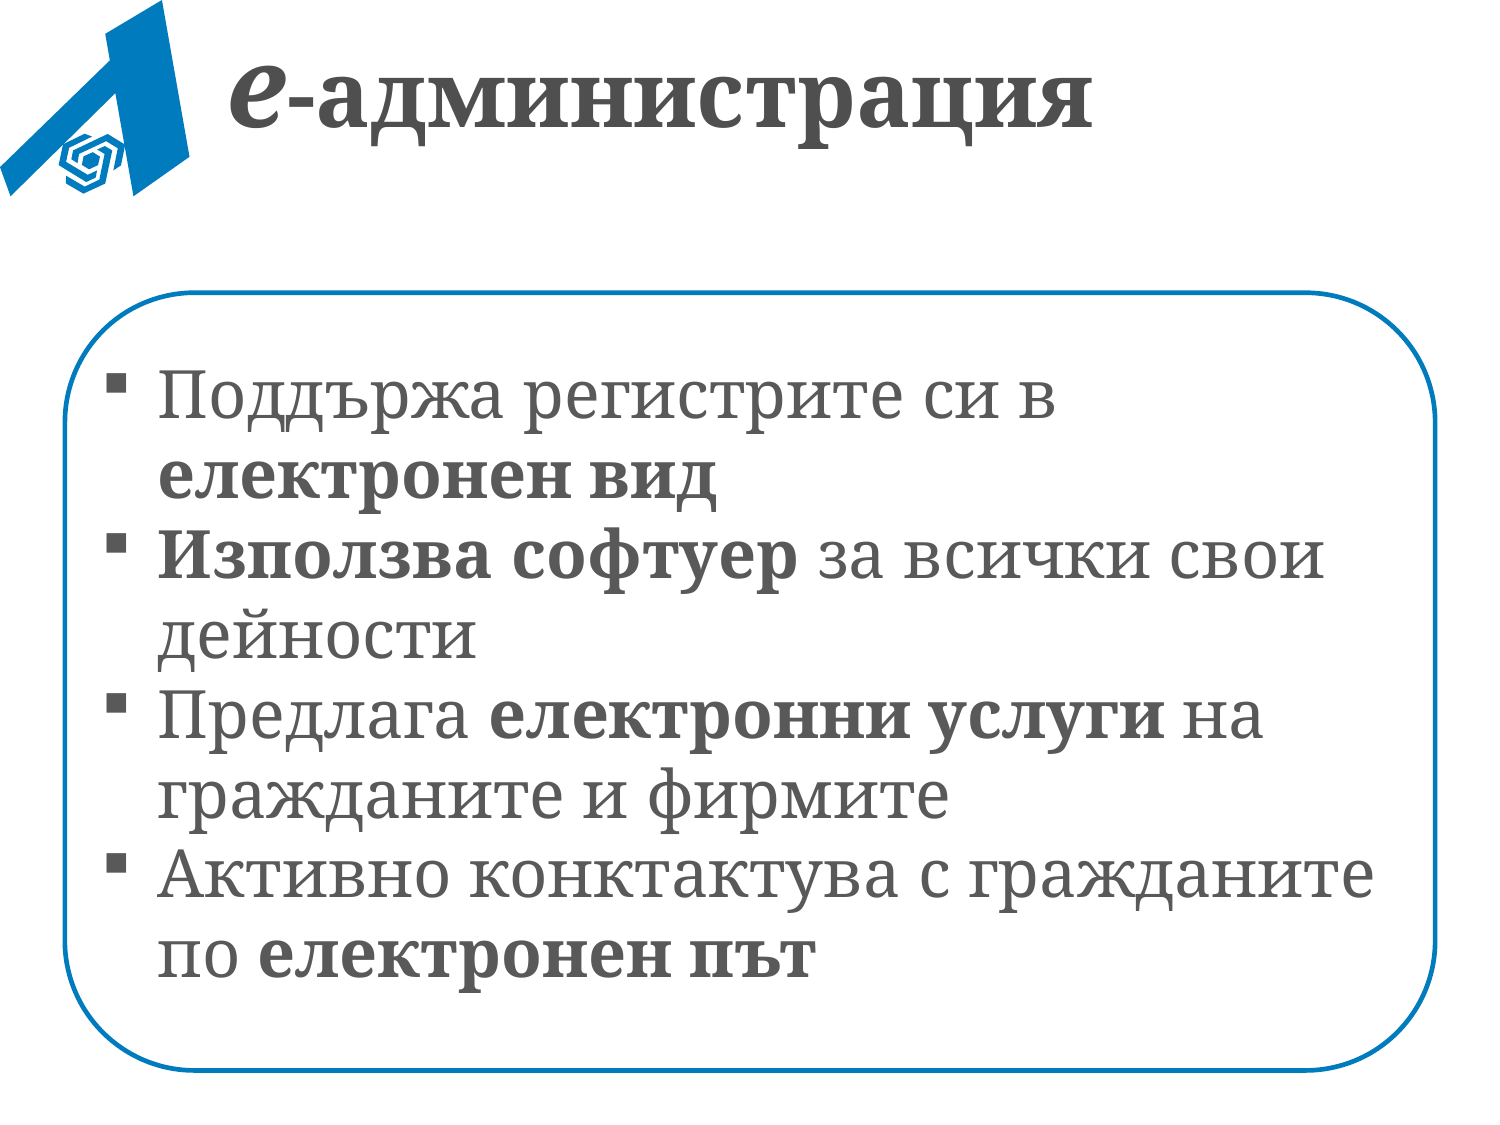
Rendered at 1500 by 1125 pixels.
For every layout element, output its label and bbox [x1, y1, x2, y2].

text_box [64, 5, 1500, 1071]
